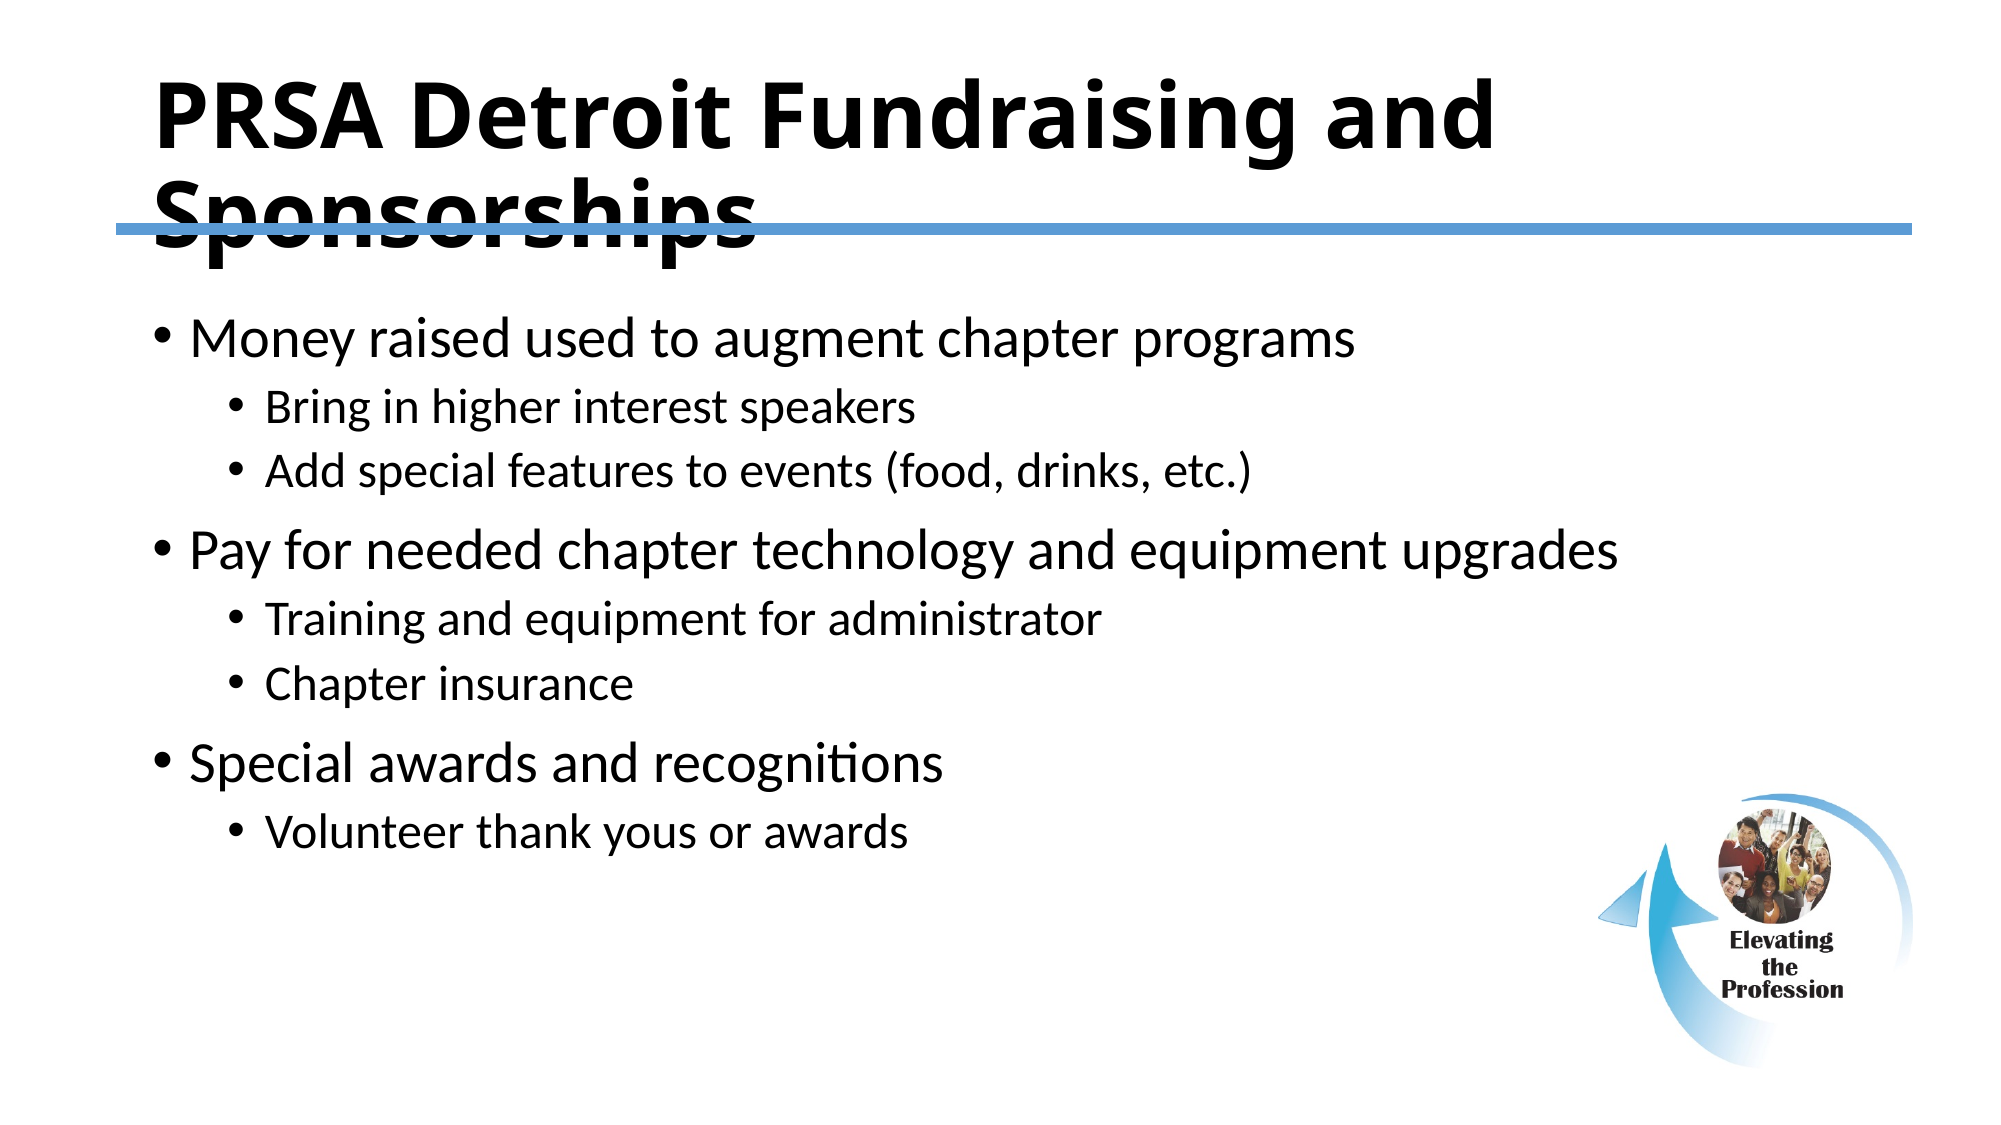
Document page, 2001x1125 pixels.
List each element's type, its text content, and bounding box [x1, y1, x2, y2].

picture [1598, 774, 1913, 1088]
title PRSA Detroit Fundraising and Sponsorships [137, 59, 1863, 223]
list Money raised used to augment chapter programs Bring in higher interest speakers Add special features to events (food, drinks, etc.) Pay for needed chapter technology and equipment upgrades Training and equipment for administrator Chapter insurance Special awards and recognitions Volunteer thank yous or awards [137, 299, 1863, 1014]
title PRSA Detroit Fundraising and Sponsorships [137, 235, 1863, 278]
